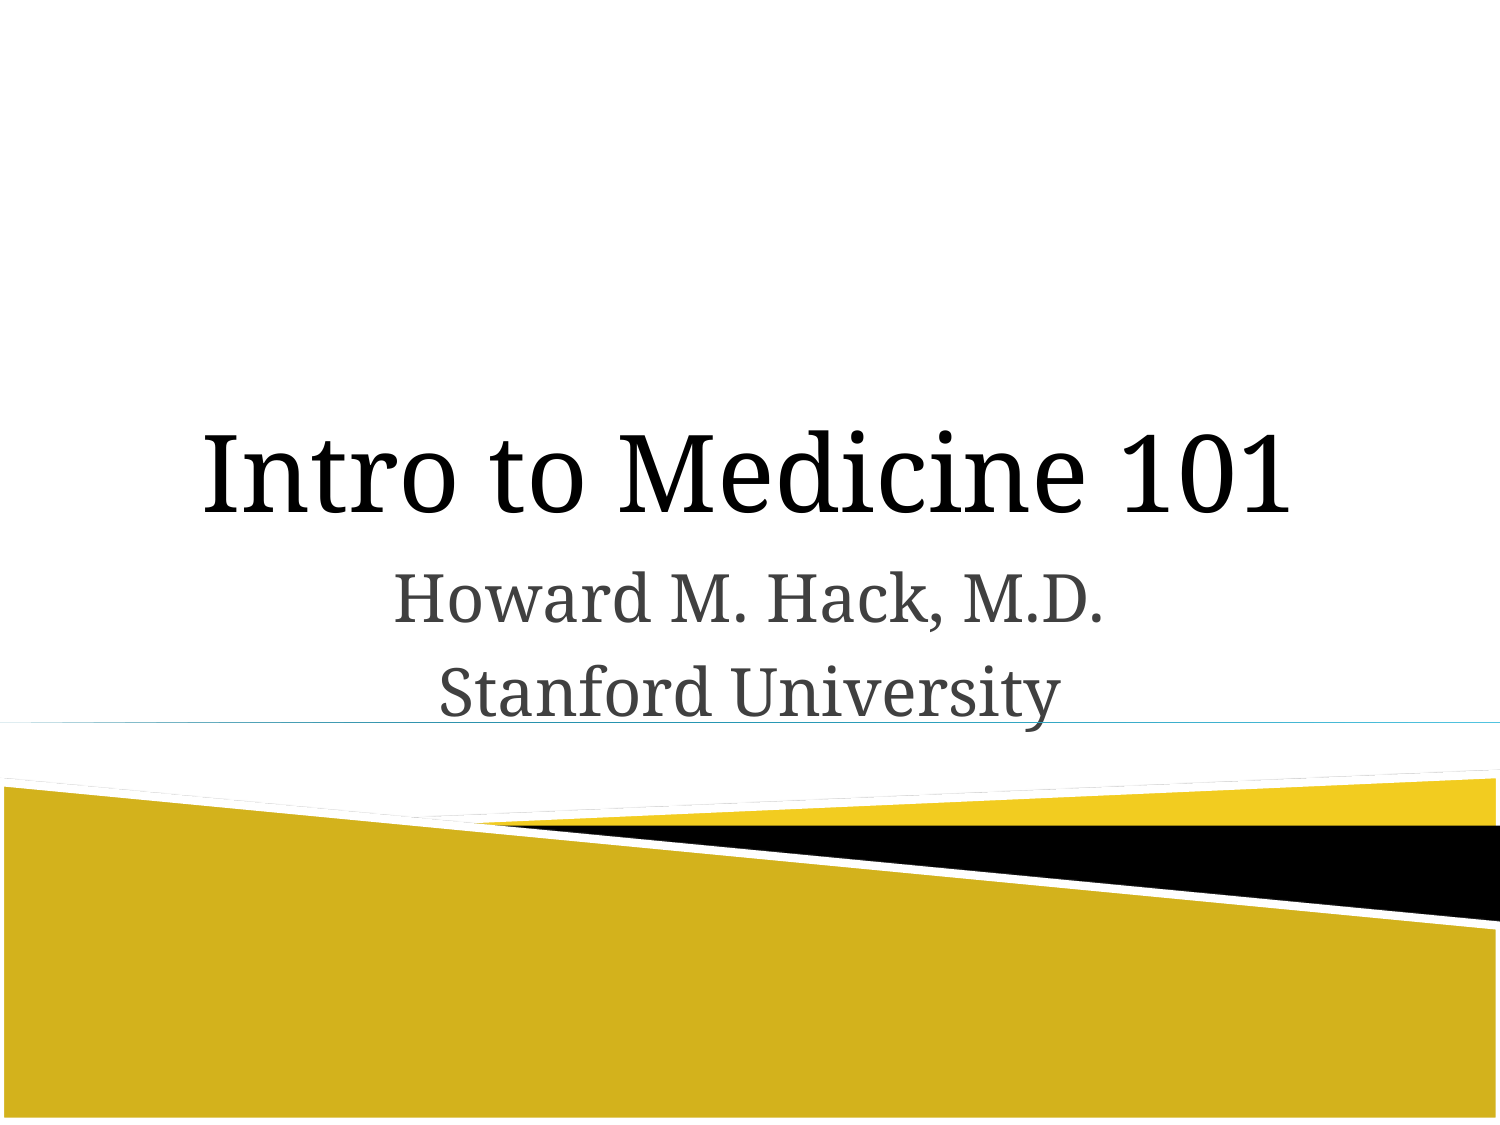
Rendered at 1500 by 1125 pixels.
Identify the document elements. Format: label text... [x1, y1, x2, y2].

title Intro to Medicine 101 [112, 349, 1388, 591]
subtitle Howard M. Hack, M.D. Stanford University [225, 548, 1275, 720]
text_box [0, 721, 1500, 1122]
